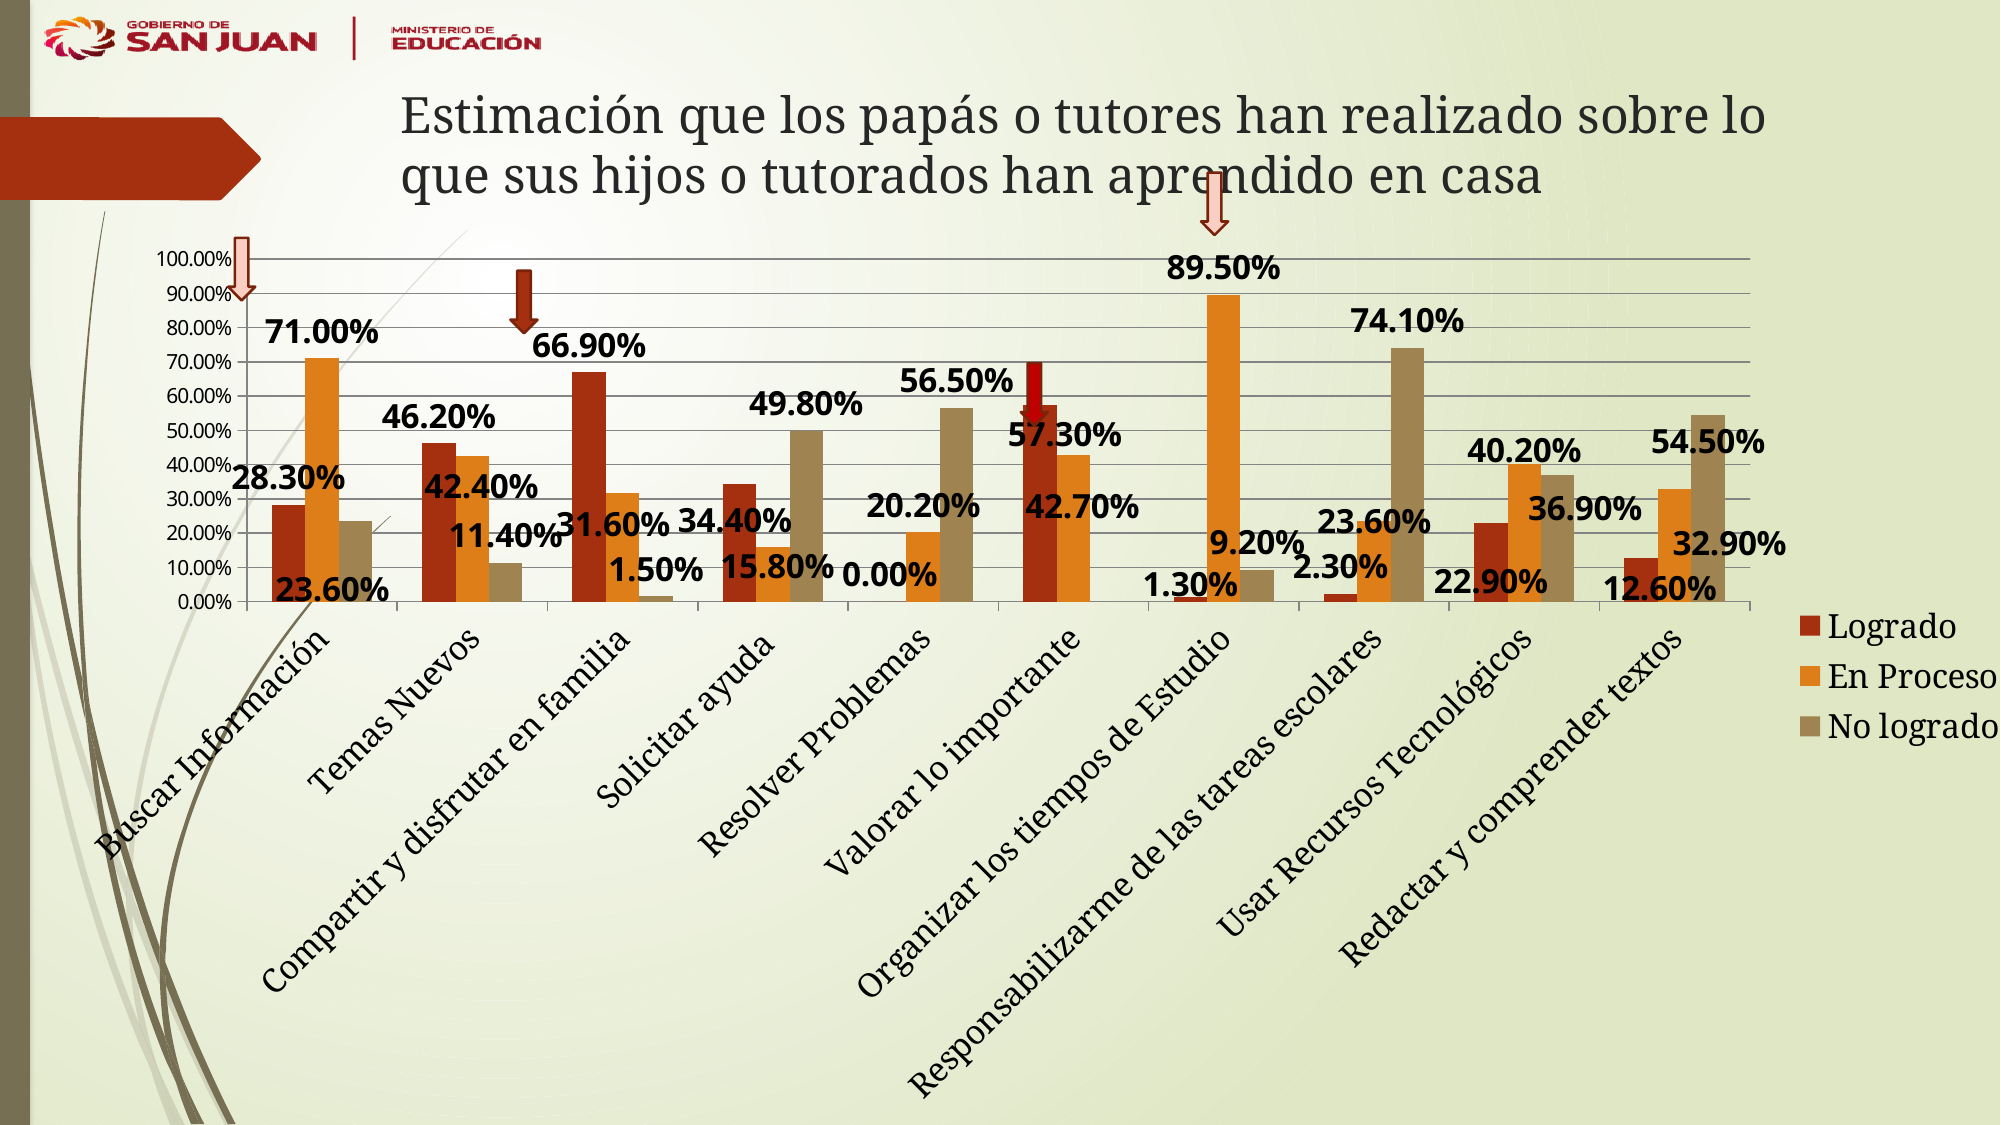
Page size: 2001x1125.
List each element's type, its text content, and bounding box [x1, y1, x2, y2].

text_box [1199, 171, 1230, 224]
picture [16, 0, 570, 77]
chart [45, 226, 2000, 1125]
title Estimación que los papás o tutores han realizado sobre lo que sus hijos o tutorados han aprendido en casa [385, 76, 1848, 224]
